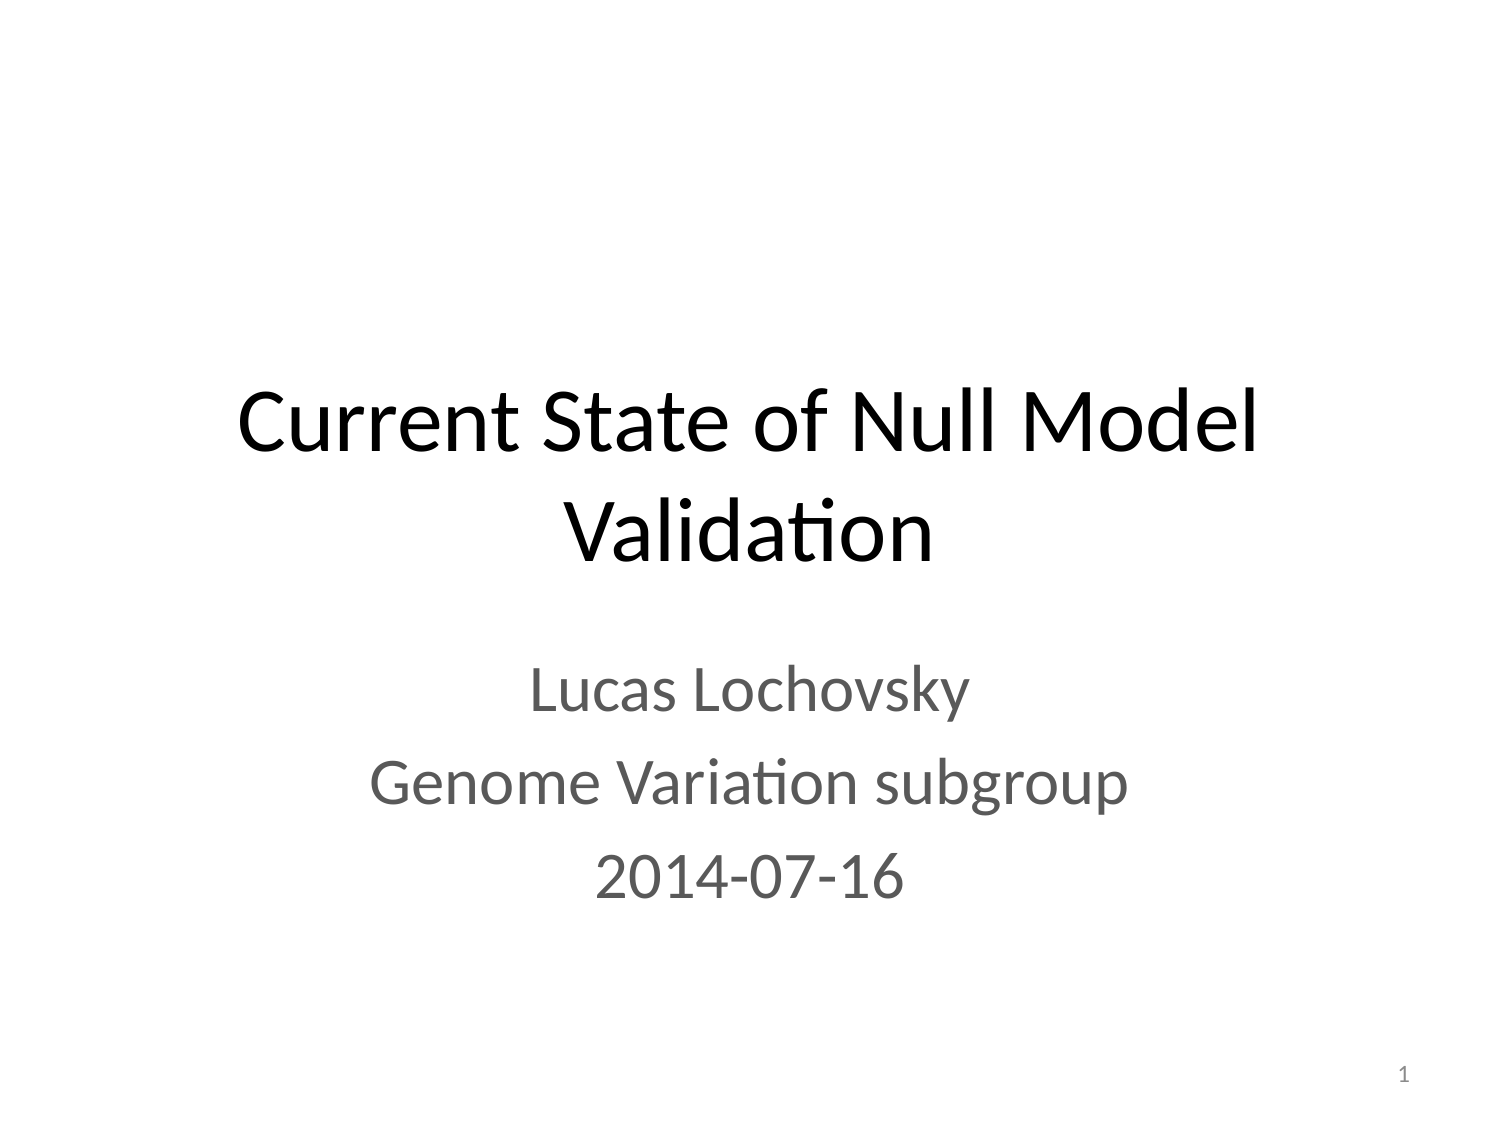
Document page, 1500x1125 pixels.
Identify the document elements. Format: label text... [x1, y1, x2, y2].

slide_number 1 [1074, 1042, 1425, 1103]
subtitle Lucas Lochovsky Genome Variation subgroup 2014-07-16 [225, 637, 1275, 925]
title Current State of Null Model Validation [112, 349, 1388, 591]
